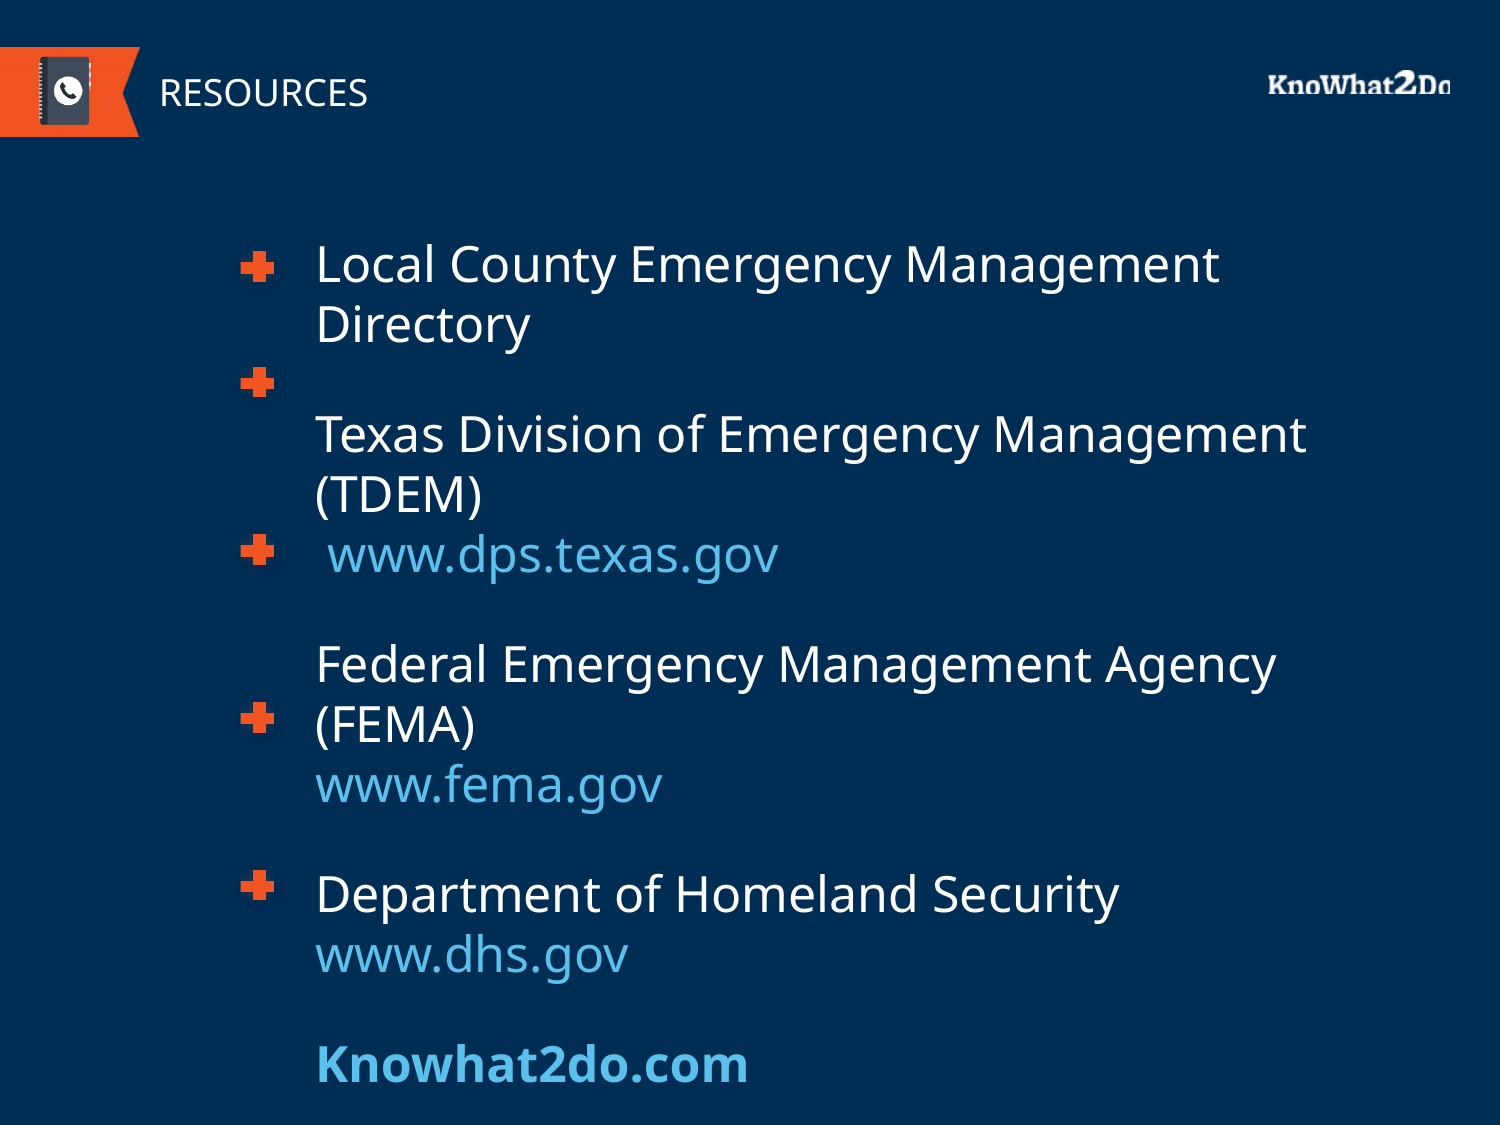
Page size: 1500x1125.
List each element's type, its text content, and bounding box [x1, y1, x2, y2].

list Local County Emergency Management Directory Texas Division of Emergency Management (TDEM) www.dps.texas.gov Federal Emergency Management Agency (FEMA) www.fema.gov Department of Homeland Security www.dhs.gov Knowhat2do.com [300, 224, 1375, 988]
list RESOURCES [139, 60, 388, 104]
picture [240, 870, 274, 900]
picture [240, 367, 274, 397]
picture [240, 251, 274, 282]
picture [15, 21, 115, 163]
picture [240, 534, 274, 565]
picture [240, 702, 274, 733]
picture [1268, 70, 1450, 94]
